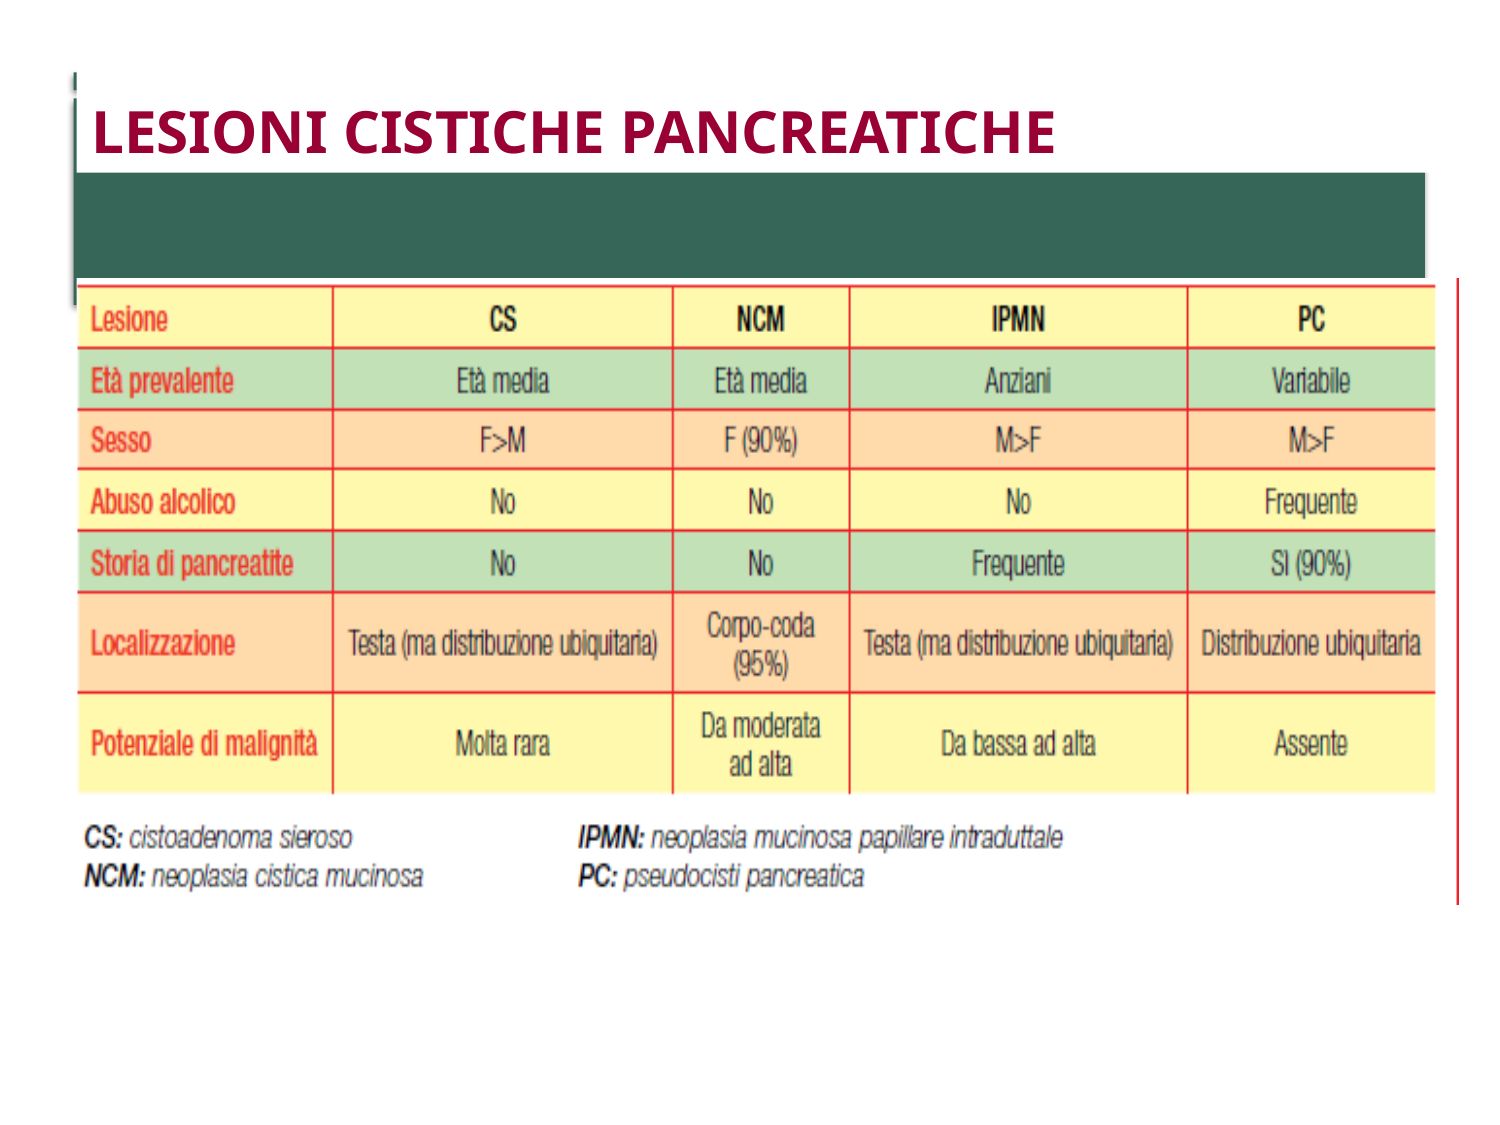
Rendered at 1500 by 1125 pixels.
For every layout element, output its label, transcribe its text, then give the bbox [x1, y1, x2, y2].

title LESIONI CISTICHE PANCREATICHE [76, 66, 1471, 173]
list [76, 278, 1460, 906]
